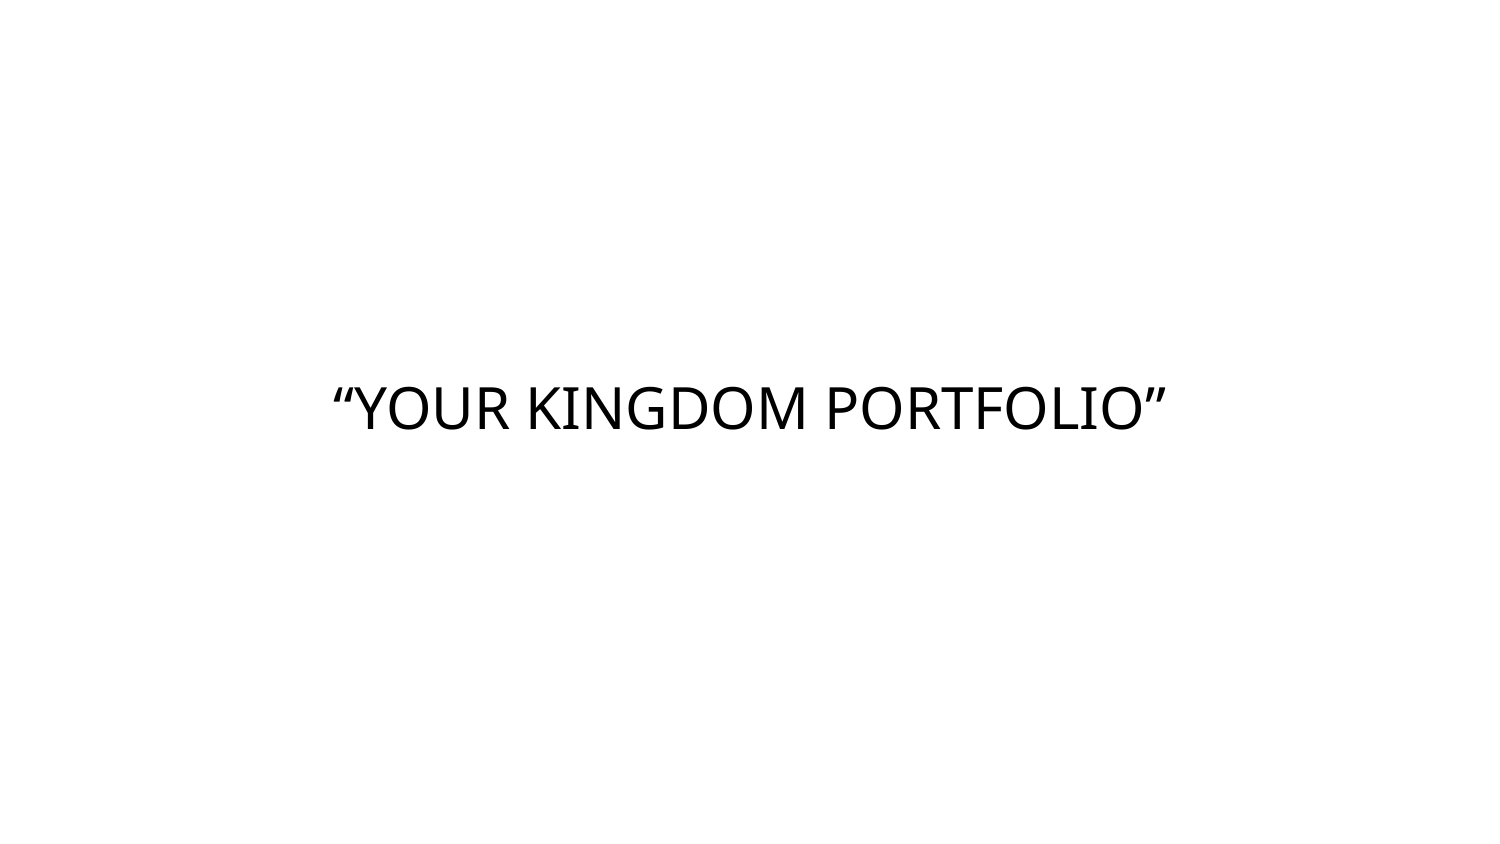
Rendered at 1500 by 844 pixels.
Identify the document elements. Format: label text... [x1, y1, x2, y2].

subtitle “YOUR KINGDOM PORTFOLIO” [51, 356, 1449, 487]
